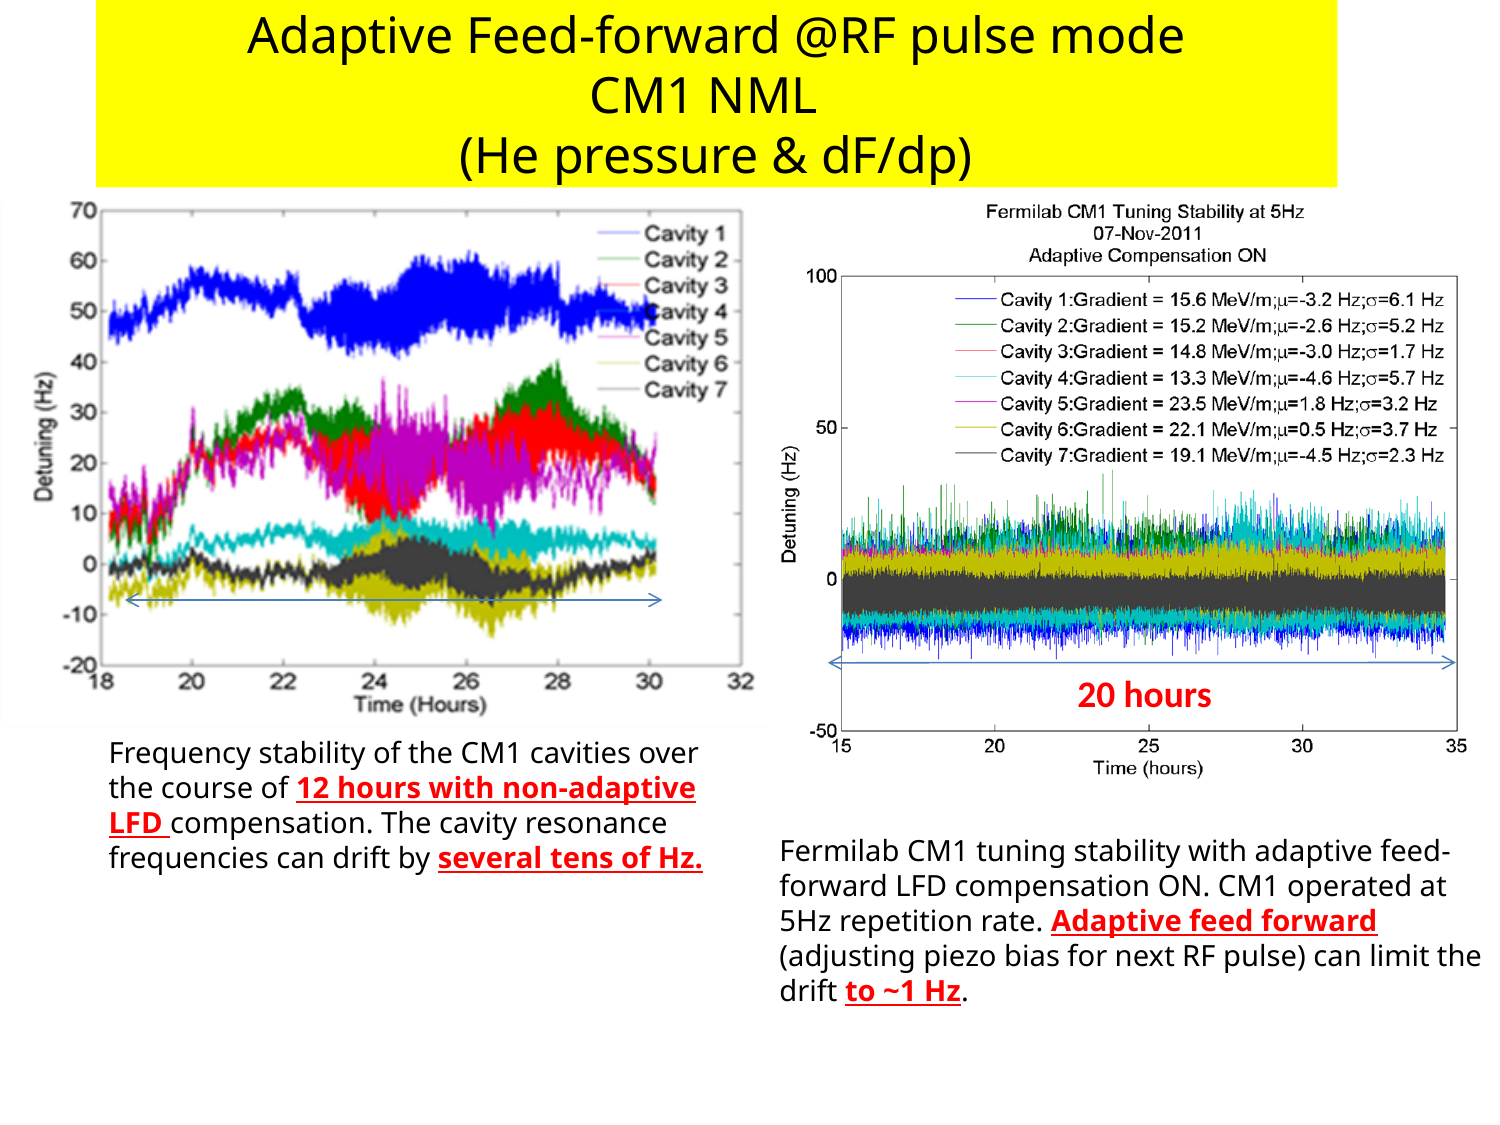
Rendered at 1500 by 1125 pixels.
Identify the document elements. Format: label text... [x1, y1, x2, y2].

text_box Fermilab CM1 tuning stability with adaptive feed-forward LFD compensation ON. CM1 operated at 5Hz repetition rate. Adaptive feed forward (adjusting piezo bias for next RF pulse) can limit the drift to ~1 Hz. [764, 824, 1500, 1015]
picture [0, 200, 1467, 796]
title Adaptive Feed-forward @RF pulse mode CM1 NML (He pressure & dF/dp) [96, 0, 1338, 188]
text_box Frequency stability of the CM1 cavities over the course of 12 hours with non-adaptive LFD compensation. The cavity resonance frequencies can drift by several tens of Hz. [93, 736, 744, 882]
